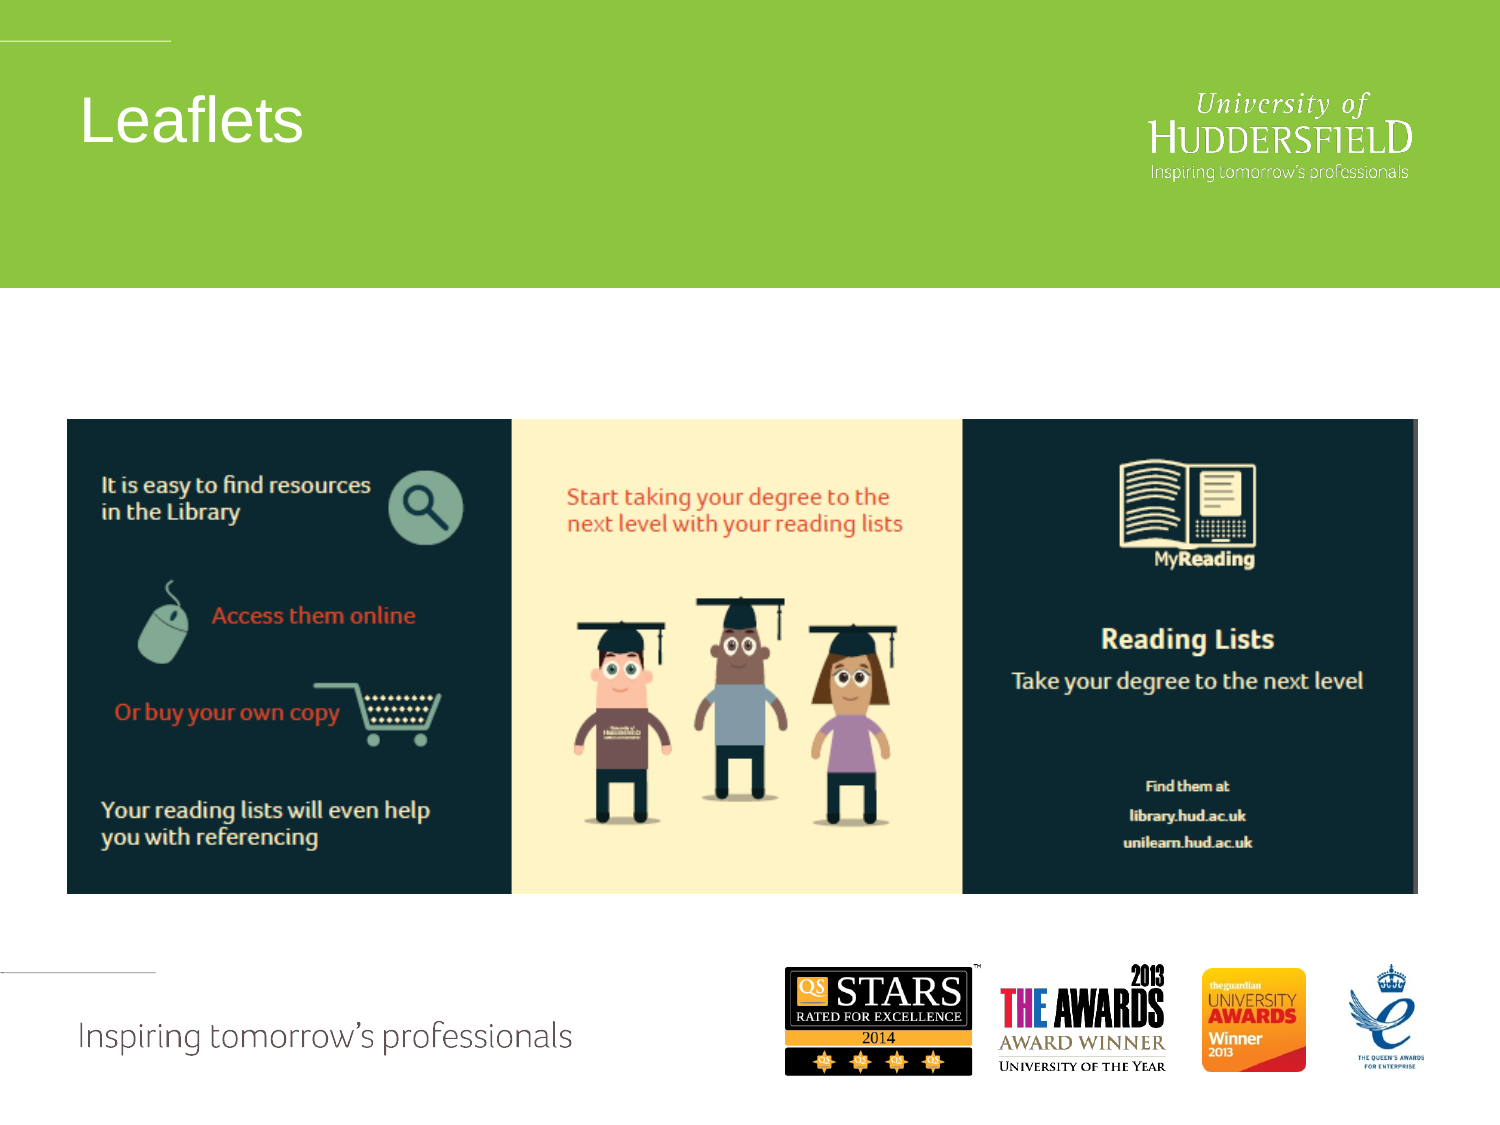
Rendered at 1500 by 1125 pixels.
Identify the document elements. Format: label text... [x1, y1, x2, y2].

picture [785, 964, 981, 1076]
title Leaflets [64, 42, 1415, 191]
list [67, 419, 1418, 895]
picture [998, 964, 1166, 1071]
picture [0, 0, 1500, 288]
picture [1202, 968, 1306, 1072]
picture [1349, 964, 1424, 1071]
picture [0, 944, 591, 1059]
